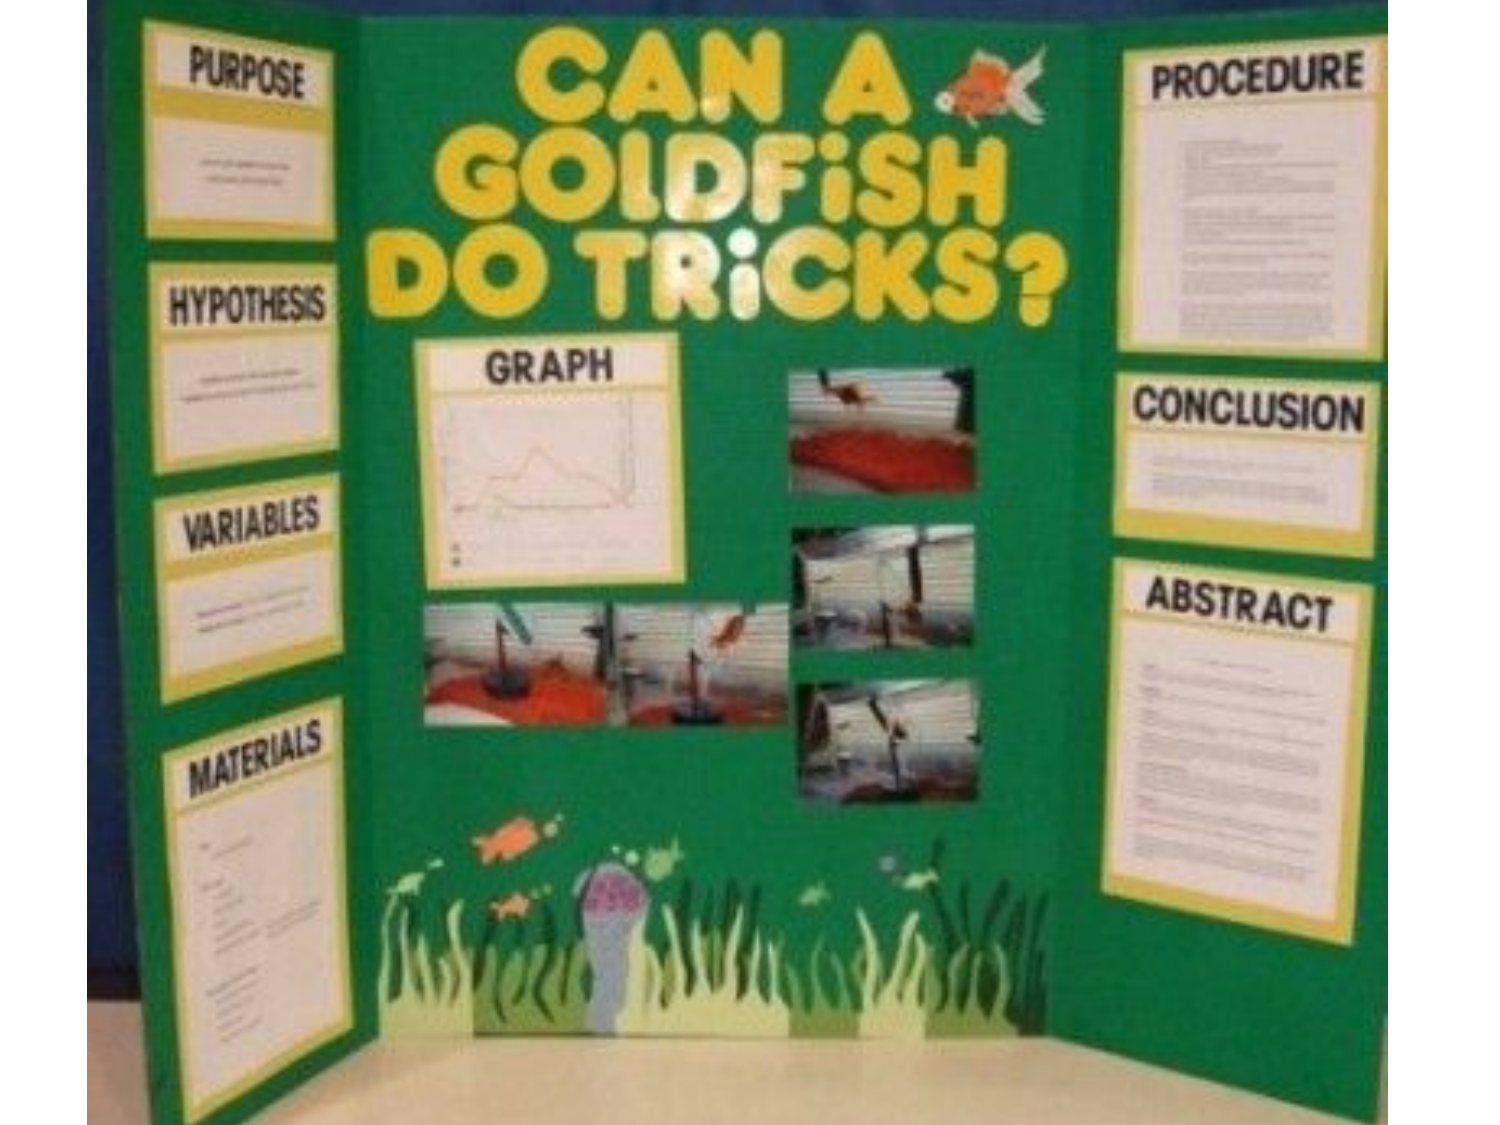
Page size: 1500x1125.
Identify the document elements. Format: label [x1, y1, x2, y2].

picture [87, 0, 1388, 1125]
